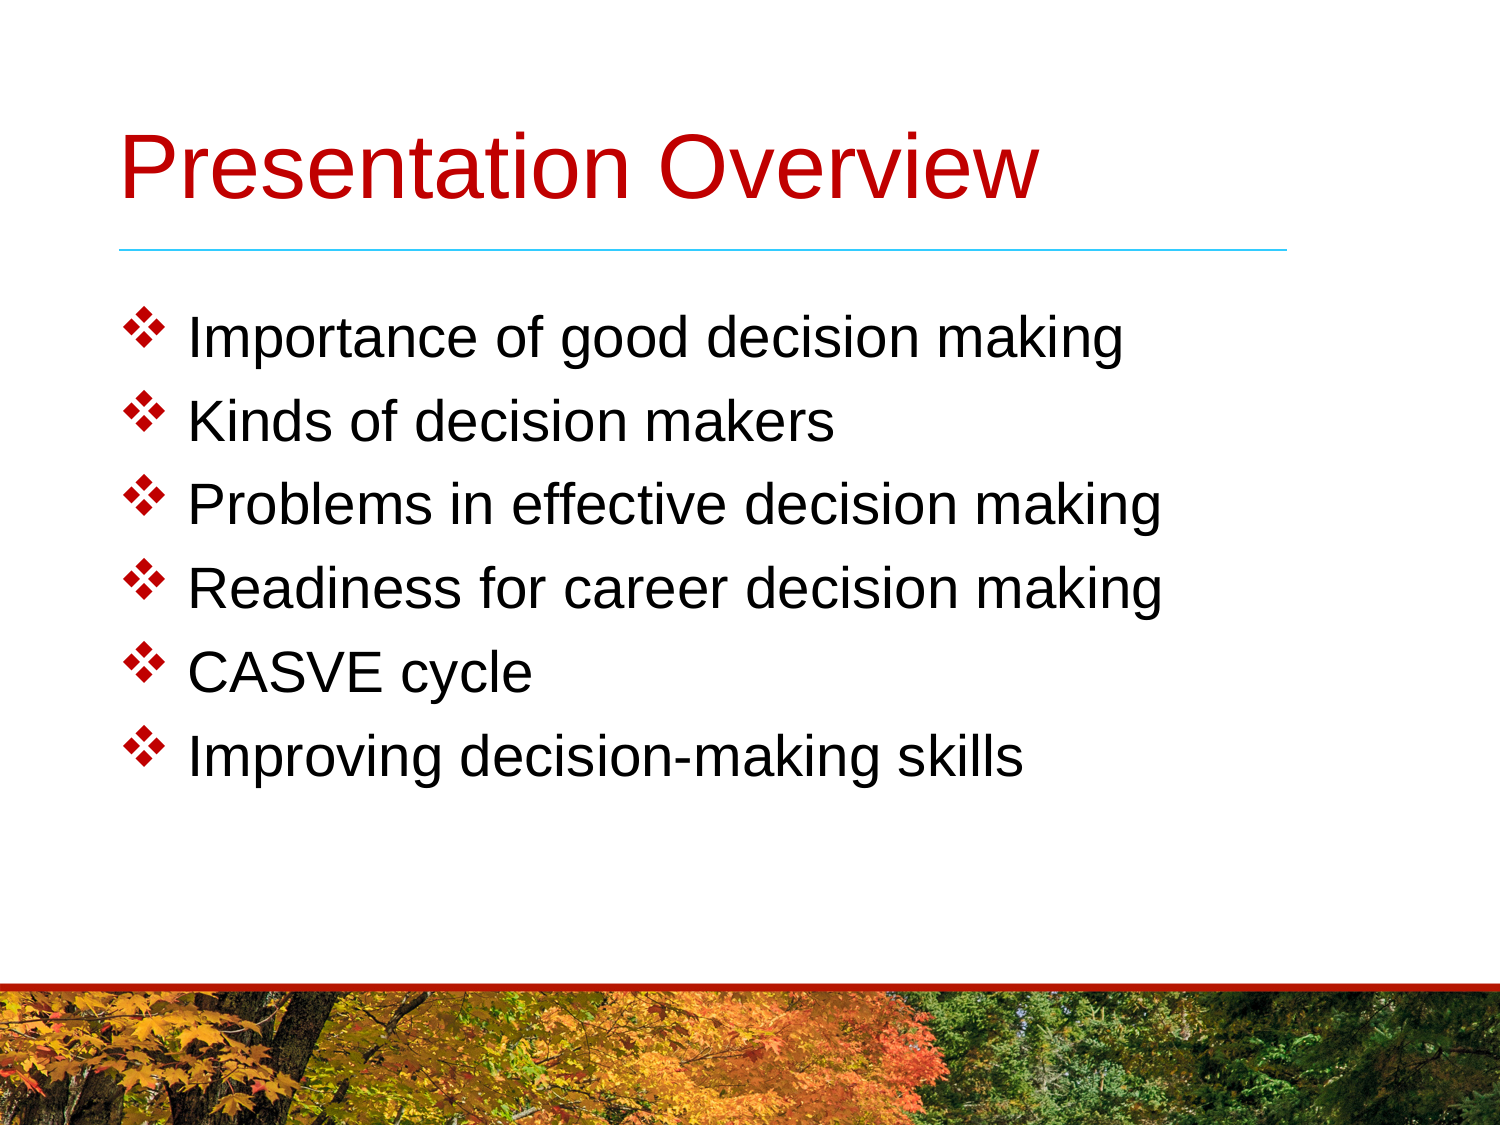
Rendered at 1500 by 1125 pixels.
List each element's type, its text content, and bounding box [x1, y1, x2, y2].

picture [0, 0, 1500, 1125]
title Presentation Overview [103, 59, 1397, 278]
list Importance of good decision making Kinds of decision makers Problems in effective decision making Readiness for career decision making CASVE cycle Improving decision-making skills [103, 299, 1397, 1014]
